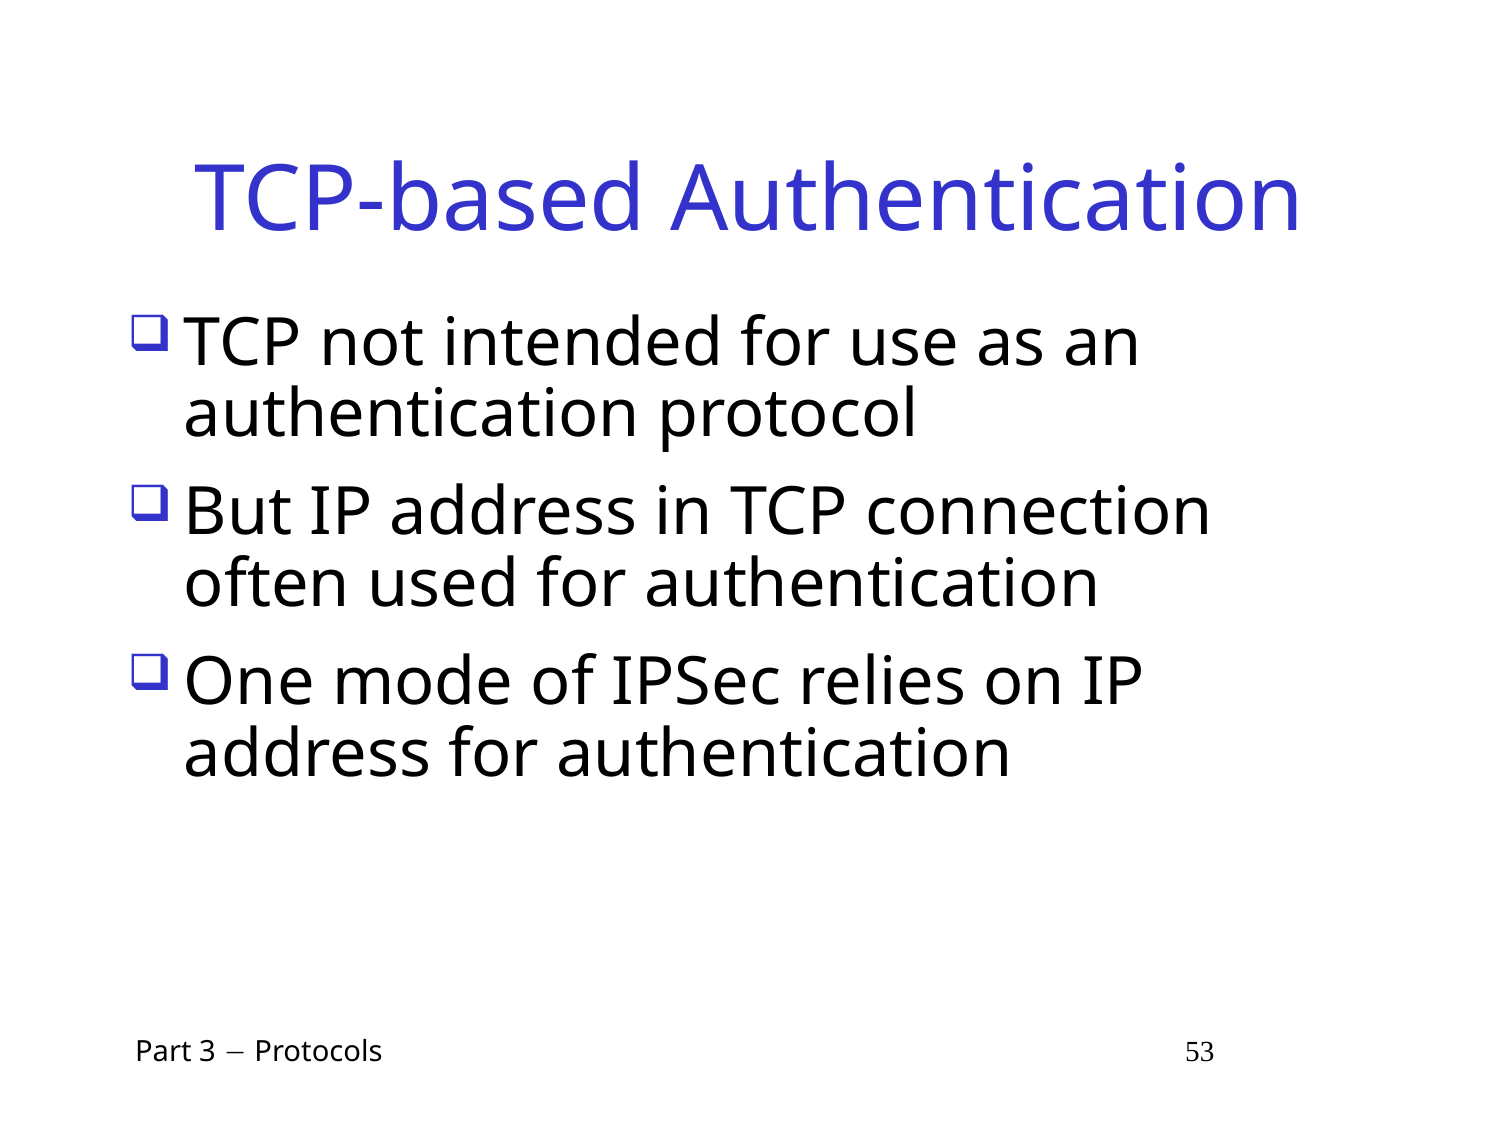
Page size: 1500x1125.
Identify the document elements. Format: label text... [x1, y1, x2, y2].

title TCP-based Authentication [112, 99, 1388, 288]
list TCP not intended for use as an authentication protocol But IP address in TCP connection often used for authentication One mode of IPSec relies on IP address for authentication [112, 299, 1388, 976]
footer Part 3  Protocols 53 [112, 1024, 1401, 1101]
